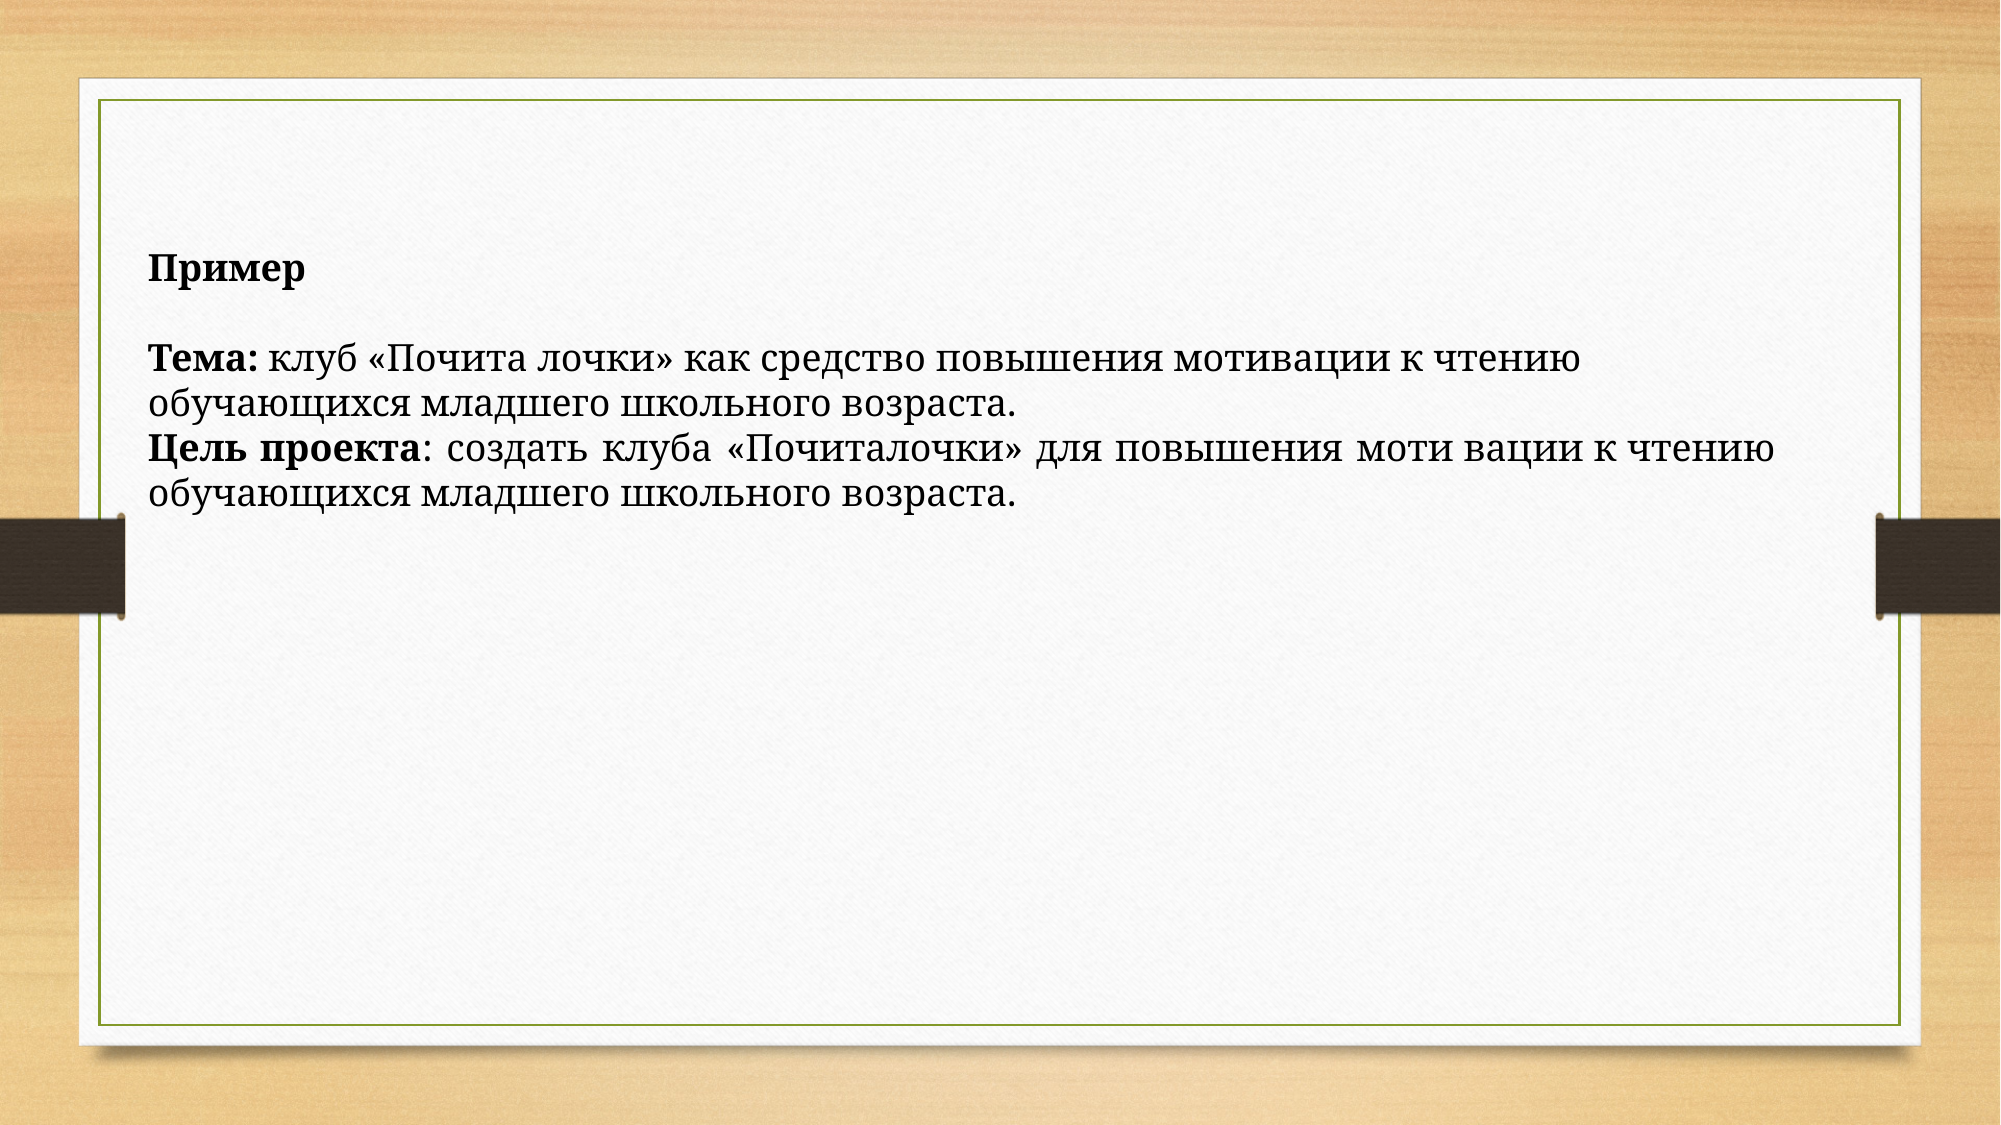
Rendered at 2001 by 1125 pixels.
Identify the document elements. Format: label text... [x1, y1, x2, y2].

picture [0, 0, 2001, 1125]
text_box Пример Тема: клуб «Почита лочки» как средство повышения мотивации к чтению обучающихся младшего школьного возраста. Цель проекта: создать клуба «Почиталочки» для повышения моти вации к чтению обучающихся младшего школьного возраста. [121, 236, 1805, 578]
